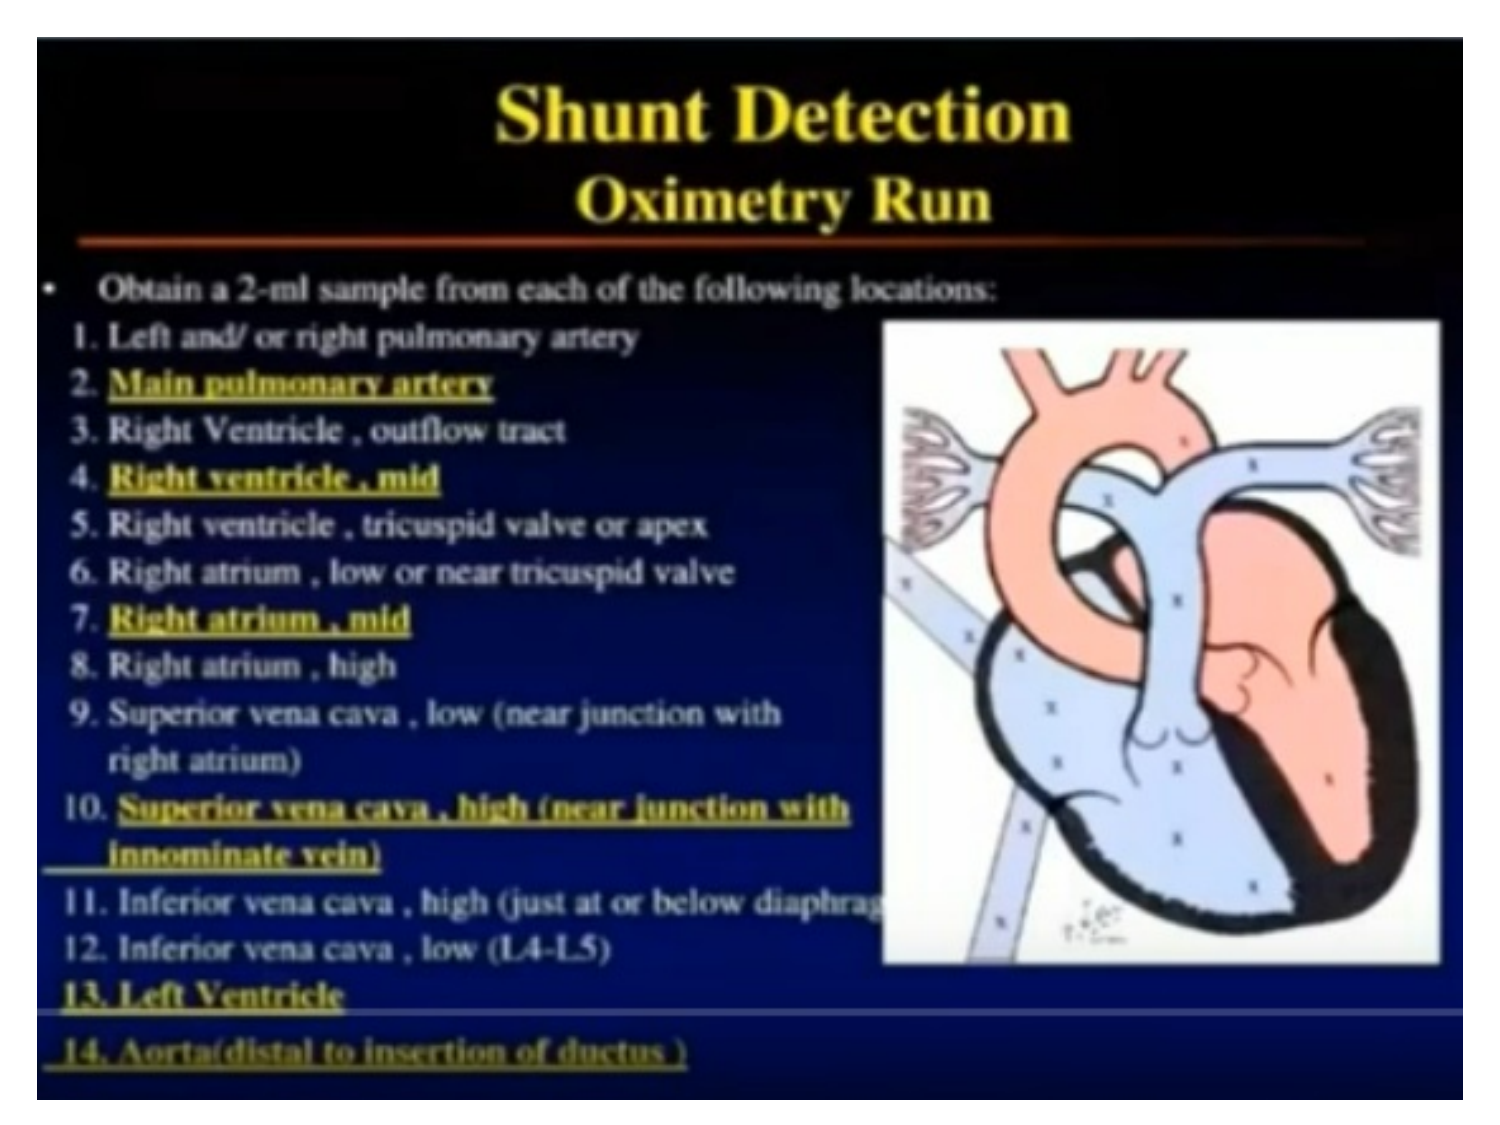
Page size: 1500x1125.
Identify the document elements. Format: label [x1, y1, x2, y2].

list [37, 37, 1463, 1101]
